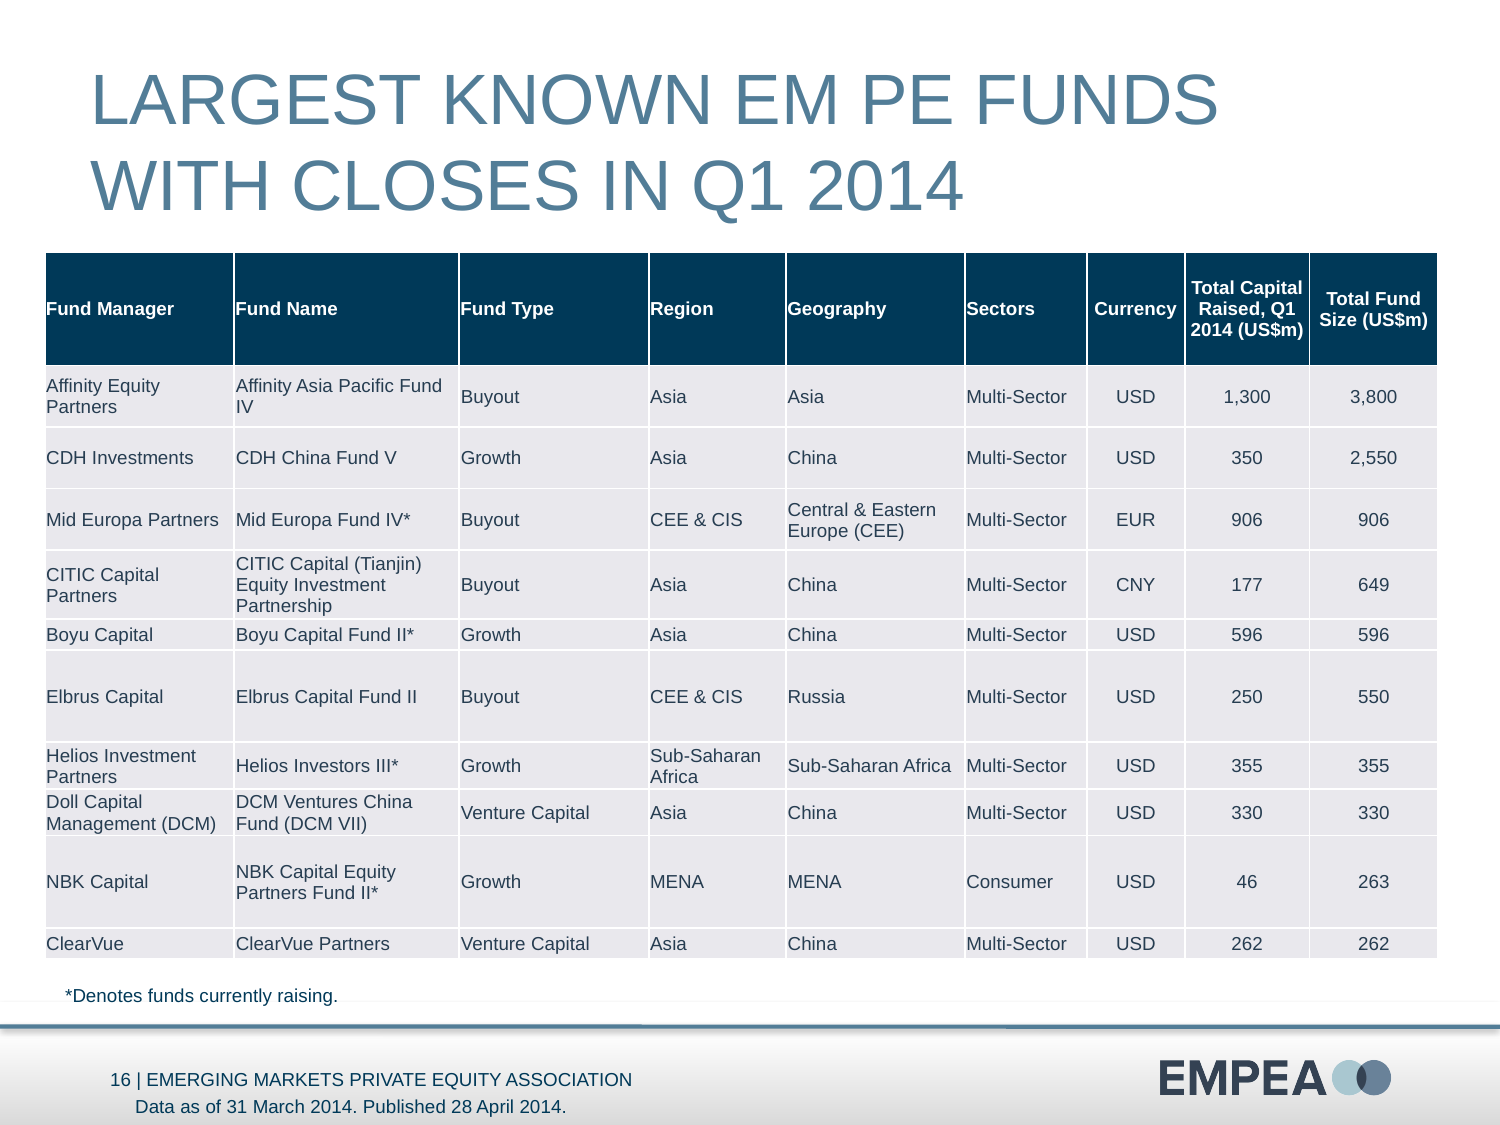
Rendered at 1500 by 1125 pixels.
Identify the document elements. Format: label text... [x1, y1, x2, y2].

table_cell DCM Ventures China Fund (DCM VII) [235, 790, 458, 835]
table_cell Asia [650, 790, 785, 835]
table_cell Doll Capital Management (DCM) [46, 790, 233, 835]
table_cell USD [1088, 651, 1184, 741]
table_cell Multi-Sector [966, 790, 1086, 835]
table_header Region [650, 253, 785, 365]
table_cell Buyout [460, 651, 648, 741]
table_cell CDH China Fund V [235, 428, 458, 488]
table_cell China [787, 620, 964, 649]
table_cell Elbrus Capital [46, 651, 233, 741]
table_cell CDH Investments [46, 428, 233, 488]
table_cell USD [1088, 743, 1184, 788]
table_header Total Fund Size (US$m) [1310, 253, 1437, 365]
table_cell Consumer [966, 836, 1086, 927]
table_cell 355 [1310, 743, 1437, 788]
table_cell China [787, 790, 964, 835]
table_cell MENA [787, 836, 964, 927]
table_cell 1,300 [1186, 366, 1309, 426]
table_cell Helios Investors III* [235, 743, 458, 788]
table_cell Boyu Capital [46, 620, 233, 649]
table_cell Multi-Sector [966, 551, 1086, 618]
table_cell Multi-Sector [966, 929, 1086, 958]
table_header Fund Type [460, 253, 648, 365]
table_cell Russia [787, 651, 964, 741]
table_cell Multi-Sector [966, 366, 1086, 426]
table_cell Asia [650, 428, 785, 488]
table_cell Boyu Capital Fund II* [235, 620, 458, 649]
table_header Currency [1088, 253, 1184, 365]
table_cell Elbrus Capital Fund II [235, 651, 458, 741]
table_cell 330 [1310, 790, 1437, 835]
table_cell ClearVue [46, 929, 233, 958]
table_cell Multi-Sector [966, 620, 1086, 649]
table_cell Buyout [460, 551, 648, 618]
table_cell Asia [787, 366, 964, 426]
table_cell NBK Capital Equity Partners Fund II* [235, 836, 458, 927]
table_cell 355 [1186, 743, 1309, 788]
table_cell Sub-Saharan Africa [650, 743, 785, 788]
table_cell CNY [1088, 551, 1184, 618]
table_cell 177 [1186, 551, 1309, 618]
text_box *Denotes funds currently raising. [50, 976, 762, 1014]
table_cell Asia [650, 366, 785, 426]
table_cell NBK Capital [46, 836, 233, 927]
table_cell EUR [1088, 489, 1184, 549]
table_cell CEE & CIS [650, 489, 785, 549]
table_cell Growth [460, 620, 648, 649]
table_cell 596 [1186, 620, 1309, 649]
table_cell 596 [1310, 620, 1437, 649]
table_cell Affinity Equity Partners [46, 366, 233, 426]
table_cell Growth [460, 743, 648, 788]
table_cell 262 [1186, 929, 1309, 958]
table_cell Venture Capital [460, 929, 648, 958]
table_cell Affinity Asia Pacific Fund IV [235, 366, 458, 426]
table_cell 3,800 [1310, 366, 1437, 426]
table_cell Helios Investment Partners [46, 743, 233, 788]
table_header Total Capital Raised, Q1 2014 (US$m) [1186, 253, 1309, 365]
table_cell USD [1088, 790, 1184, 835]
table_cell CITIC Capital (Tianjin) Equity Investment Partnership [235, 551, 458, 618]
table_cell Mid Europa Fund IV* [235, 489, 458, 549]
table_cell CITIC Capital Partners [46, 551, 233, 618]
table_cell USD [1088, 836, 1184, 927]
table_cell Growth [460, 428, 648, 488]
table_cell 262 [1310, 929, 1437, 958]
table_cell MENA [650, 836, 785, 927]
table_cell 263 [1310, 836, 1437, 927]
table_cell USD [1088, 929, 1184, 958]
table_header Fund Name [235, 253, 458, 365]
table_cell Central & Eastern Europe (CEE) [787, 489, 964, 549]
text_box Data as of 31 March 2014. Published 28 April 2014. [120, 1087, 651, 1125]
table_header Geography [787, 253, 964, 365]
table_cell 2,550 [1310, 428, 1437, 488]
table_cell 550 [1310, 651, 1437, 741]
table_cell Buyout [460, 366, 648, 426]
table_cell Multi-Sector [966, 651, 1086, 741]
table_cell 330 [1186, 790, 1309, 835]
table_cell Growth [460, 836, 648, 927]
table_cell 649 [1310, 551, 1437, 618]
picture [1158, 1059, 1392, 1098]
table_header Fund Manager [46, 253, 233, 365]
table_cell Asia [650, 929, 785, 958]
table_cell CEE & CIS [650, 651, 785, 741]
table_cell China [787, 929, 964, 958]
table_cell Asia [650, 551, 785, 618]
table_cell Multi-Sector [966, 743, 1086, 788]
table_cell 250 [1186, 651, 1309, 741]
table_cell USD [1088, 620, 1184, 649]
table_cell 46 [1186, 836, 1309, 927]
table_cell Mid Europa Partners [46, 489, 233, 549]
table_cell China [787, 551, 964, 618]
table_cell Venture Capital [460, 790, 648, 835]
table_cell Buyout [460, 489, 648, 549]
table_cell Multi-Sector [966, 489, 1086, 549]
table_cell Sub-Saharan Africa [787, 743, 964, 788]
title Largest Known EM PE funds With Closes in Q1 2014 [75, 45, 1425, 233]
table_cell Asia [650, 620, 785, 649]
table_cell China [787, 428, 964, 488]
table_cell USD [1088, 366, 1184, 426]
table_cell 906 [1186, 489, 1309, 549]
table_cell Multi-Sector [966, 428, 1086, 488]
table_cell ClearVue Partners [235, 929, 458, 958]
table_header Sectors [966, 253, 1086, 365]
table_cell 906 [1310, 489, 1437, 549]
table_cell USD [1088, 428, 1184, 488]
table_cell 350 [1186, 428, 1309, 488]
